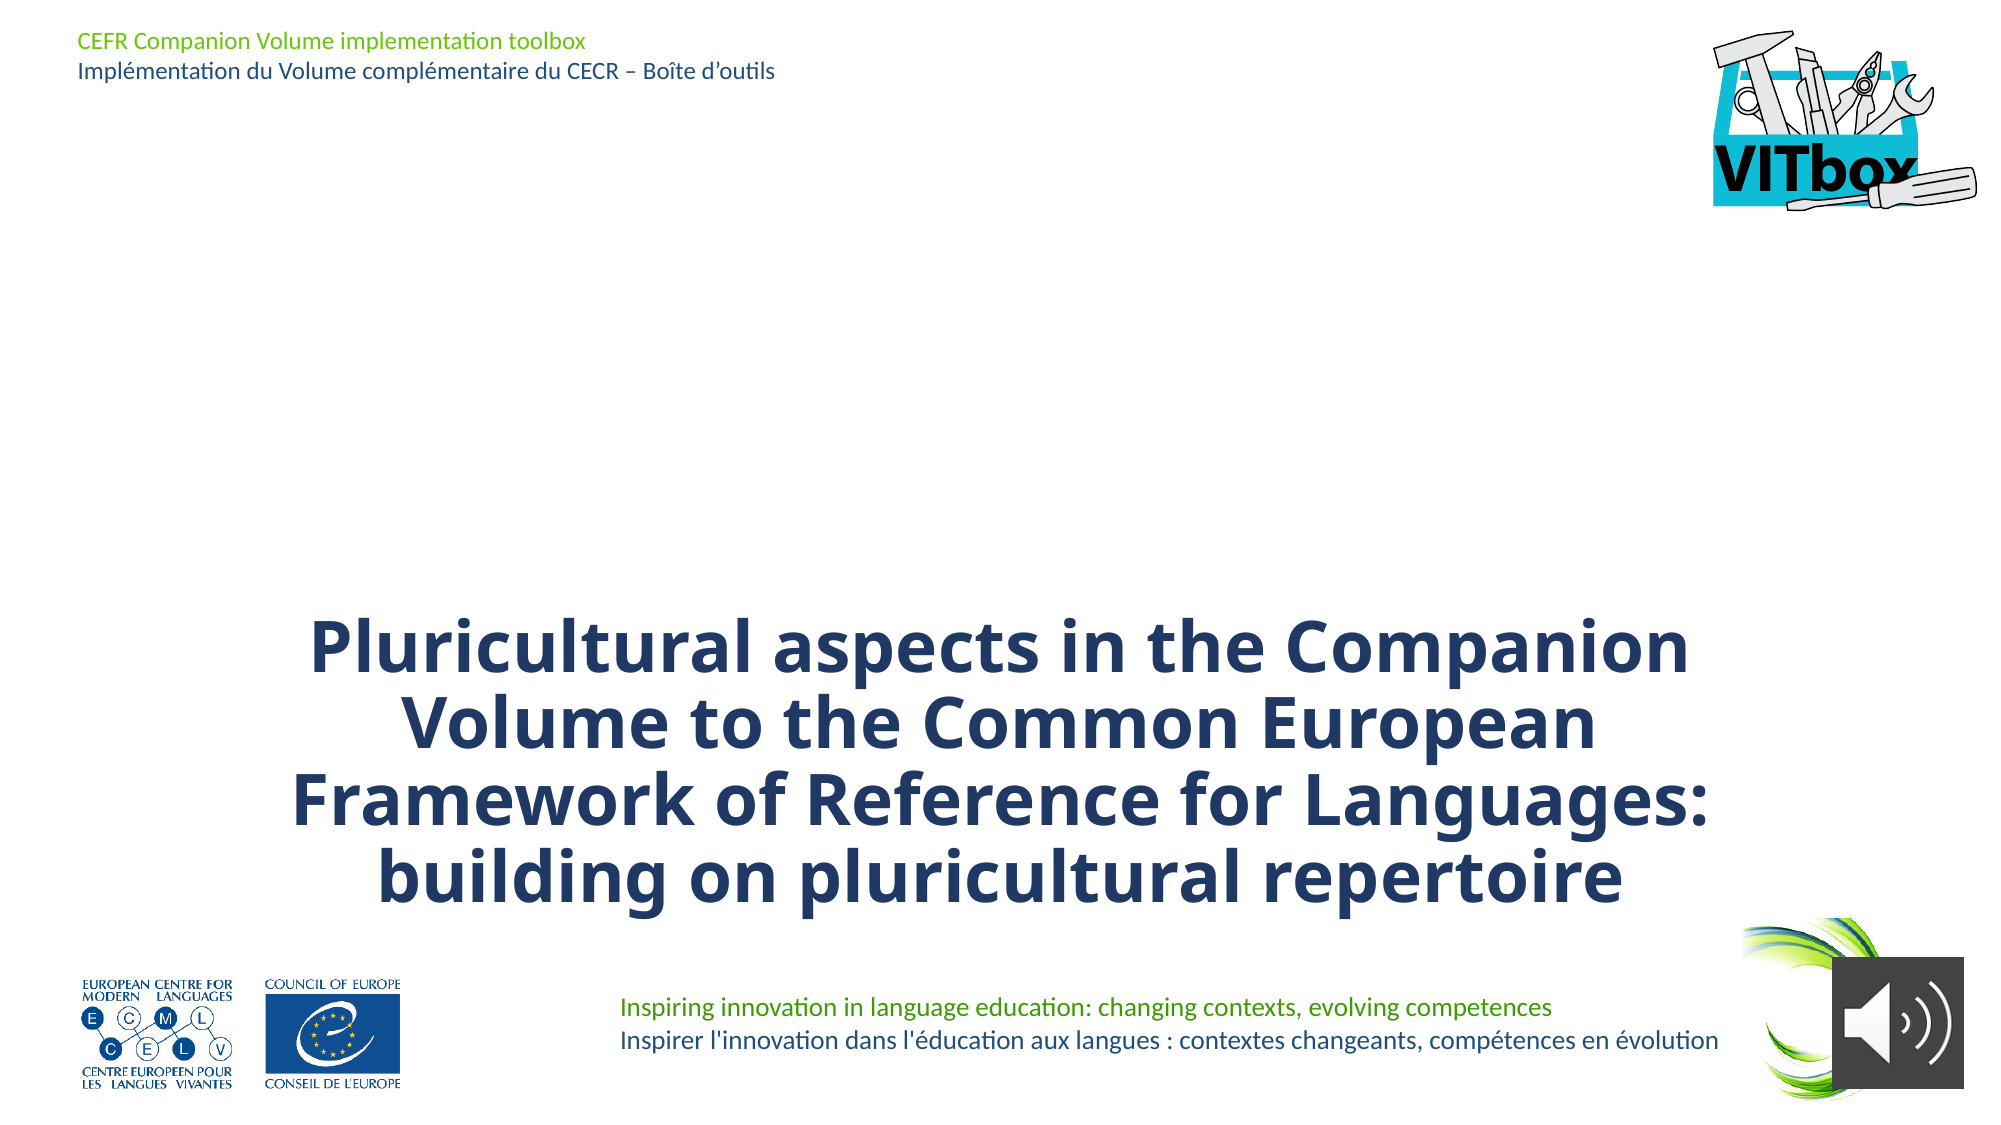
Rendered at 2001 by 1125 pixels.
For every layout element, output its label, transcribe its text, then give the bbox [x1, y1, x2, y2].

text_box CEFR Companion Volume implementation toolbox Implémentation du Volume complémentaire du CECR – Boîte d’outils [62, 16, 2000, 122]
picture [1741, 917, 1965, 1102]
picture [80, 978, 402, 1089]
title Pluricultural aspects in the Companion Volume to the Common European Framework of Reference for Languages: building on pluricultural repertoire [249, 601, 1750, 926]
picture [1697, 122, 1983, 213]
